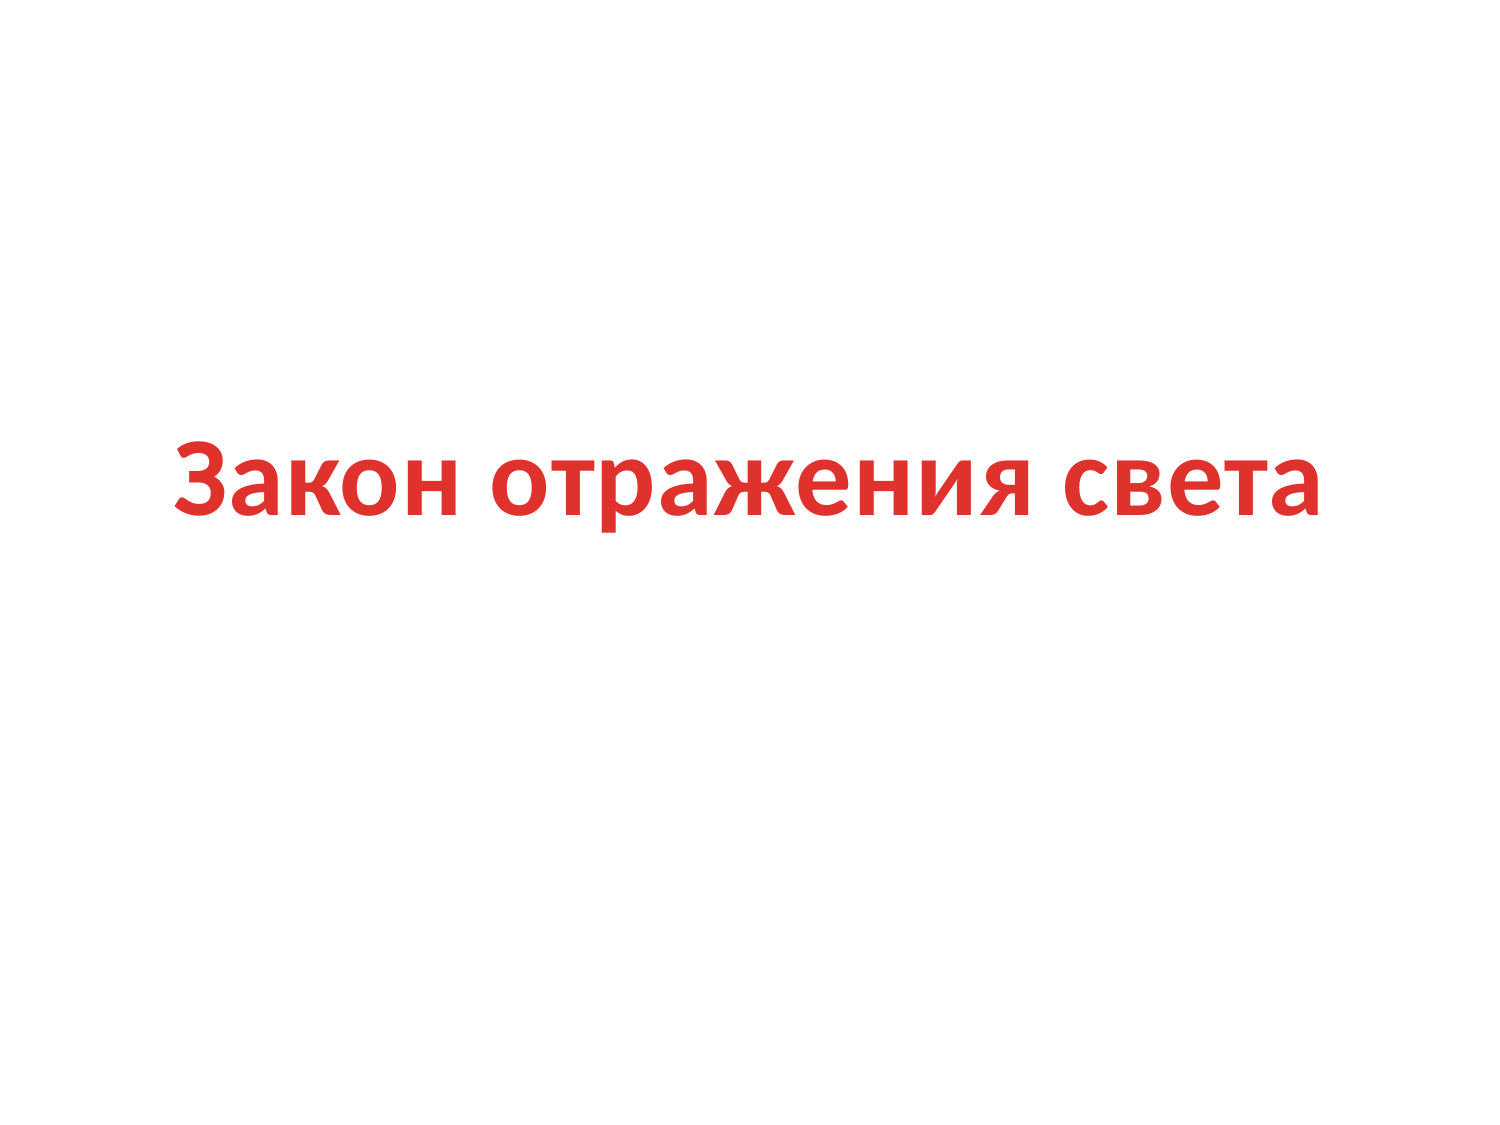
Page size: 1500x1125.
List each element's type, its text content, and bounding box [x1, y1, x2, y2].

title Закон отражения света [112, 349, 1388, 591]
